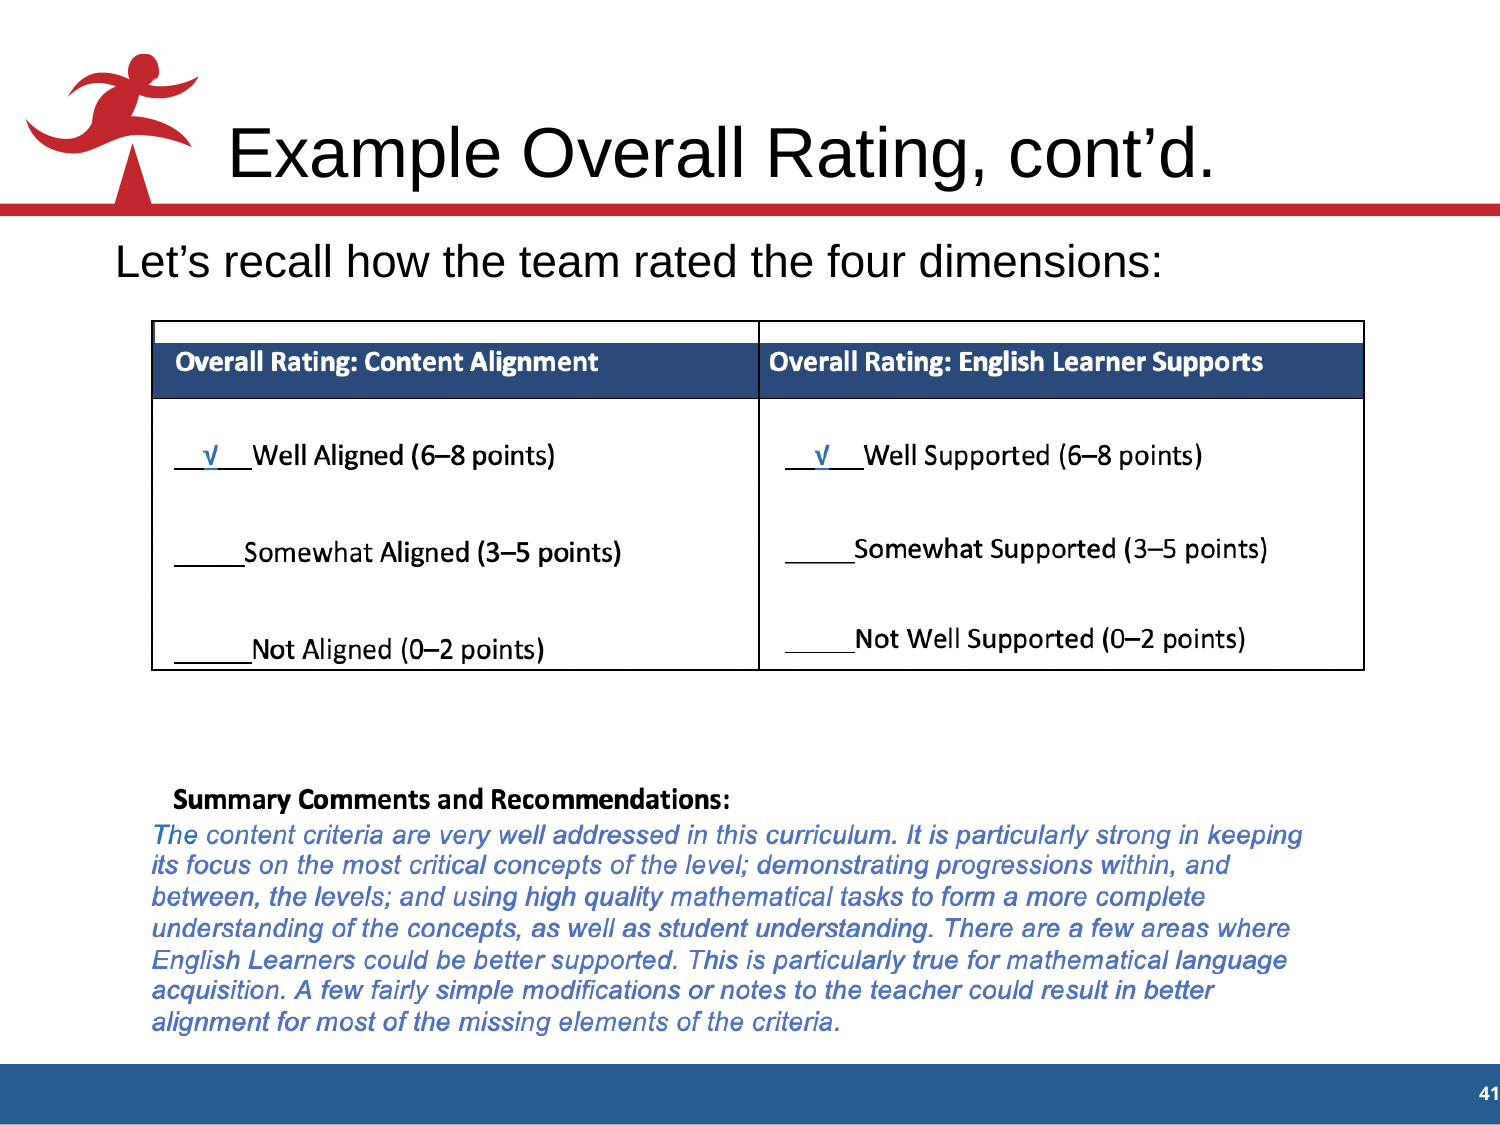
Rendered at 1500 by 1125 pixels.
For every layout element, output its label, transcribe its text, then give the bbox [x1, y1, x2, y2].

title Example Overall Rating, cont’d. [212, 50, 1375, 200]
picture [0, 0, 1500, 1125]
list Let’s recall how the team rated the four dimensions: [99, 224, 1400, 312]
